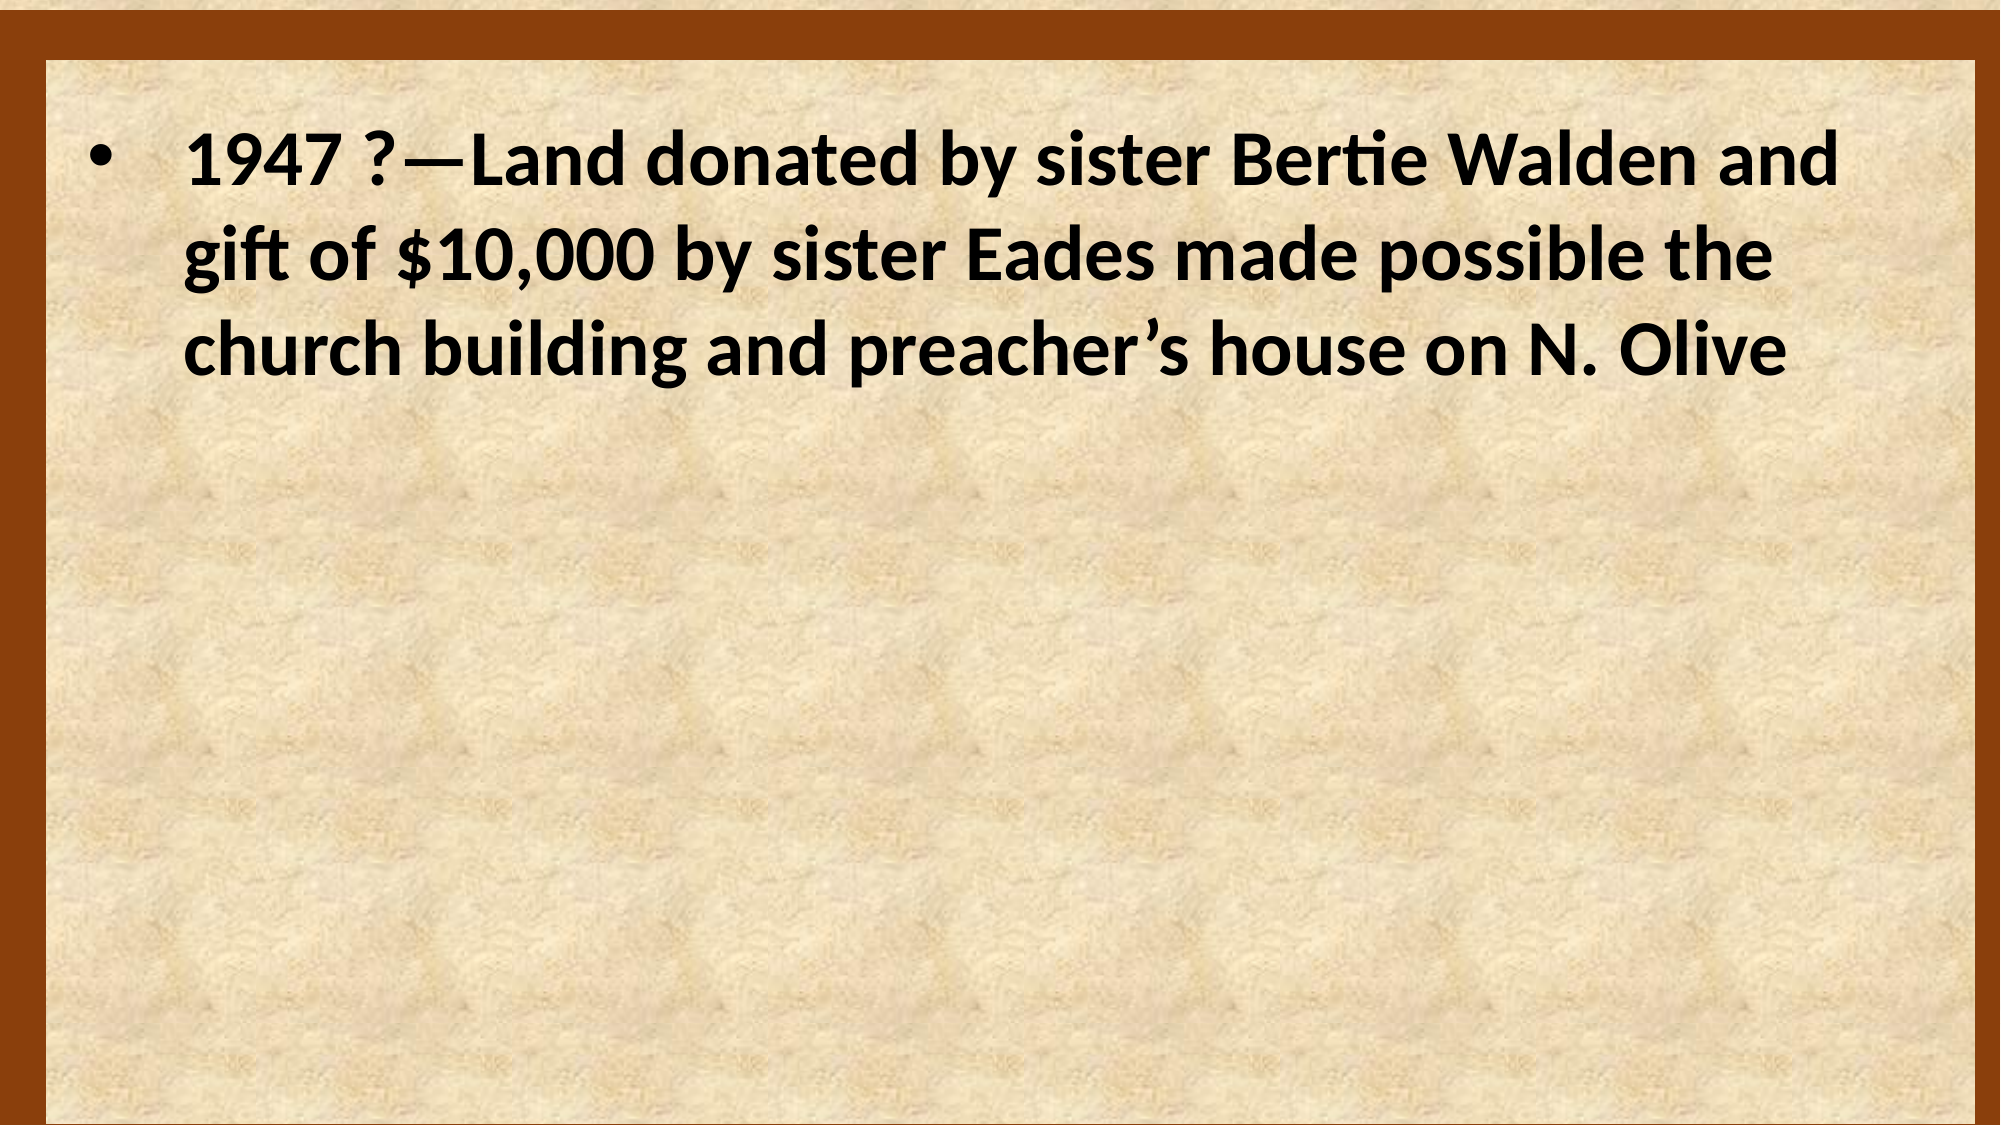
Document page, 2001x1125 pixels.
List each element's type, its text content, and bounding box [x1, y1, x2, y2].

text_box 1947 ?—Land donated by sister Bertie Walden and gift of $10,000 by sister Eades made possible the church building and preacher’s house on N. Olive [72, 98, 1927, 399]
text_box [20, 34, 2000, 1125]
picture [0, 0, 2001, 1125]
